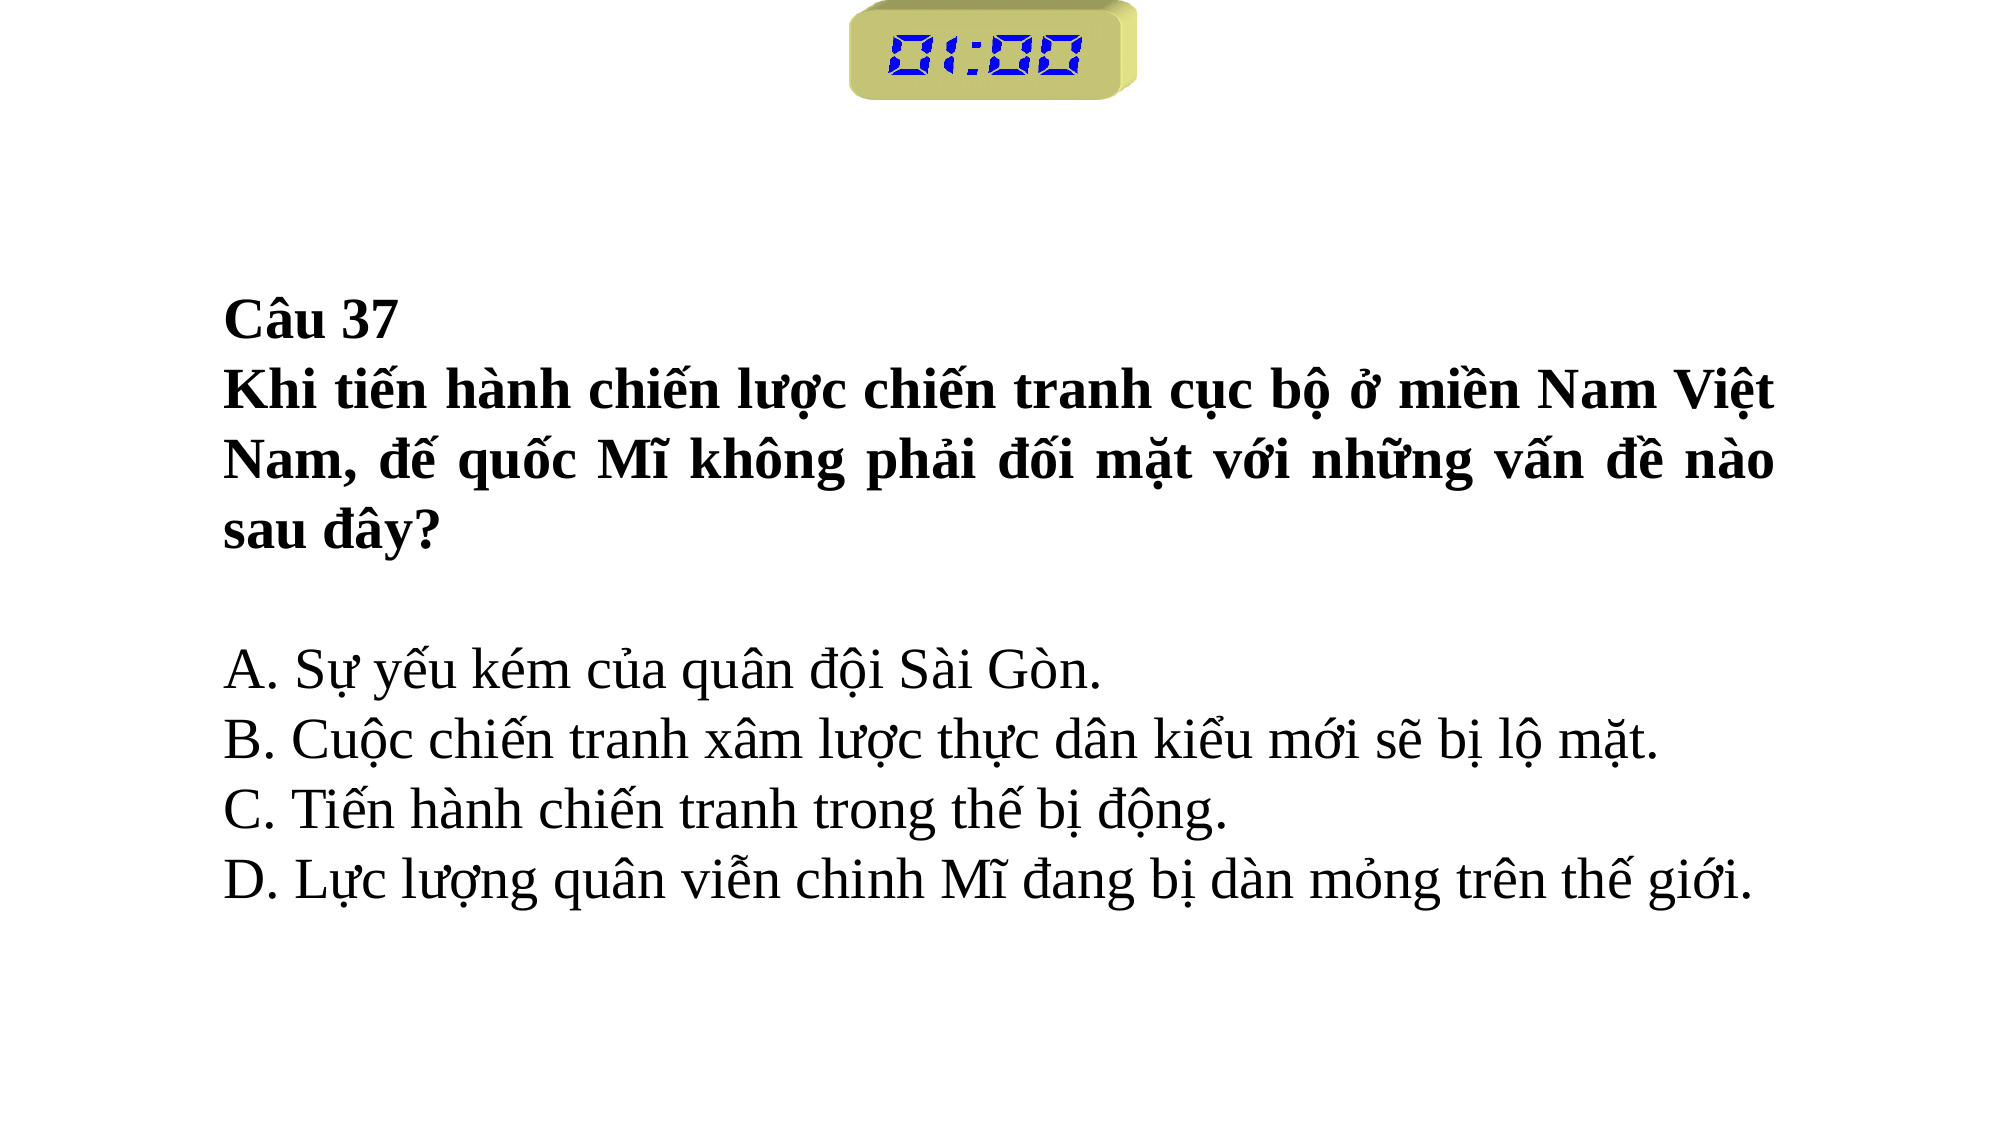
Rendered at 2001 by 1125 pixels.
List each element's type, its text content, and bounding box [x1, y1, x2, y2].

picture [848, 0, 1137, 101]
text_box Câu 37 Khi tiến hành chiến lược chiến tranh cục bộ ở miền Nam Việt Nam, đế quốc Mĩ không phải đối mặt với những vấn đề nào sau đây? A. Sự yếu kém của quân đội Sài Gòn. B. Cuộc chiến tranh xâm lược thực dân kiểu mới sẽ bị lộ mặt. C. Tiến hành chiến tranh trong thế bị động. D. Lực lượng quân viễn chinh Mĩ đang bị dàn mỏng trên thế giới. [49, 98, 1952, 1092]
